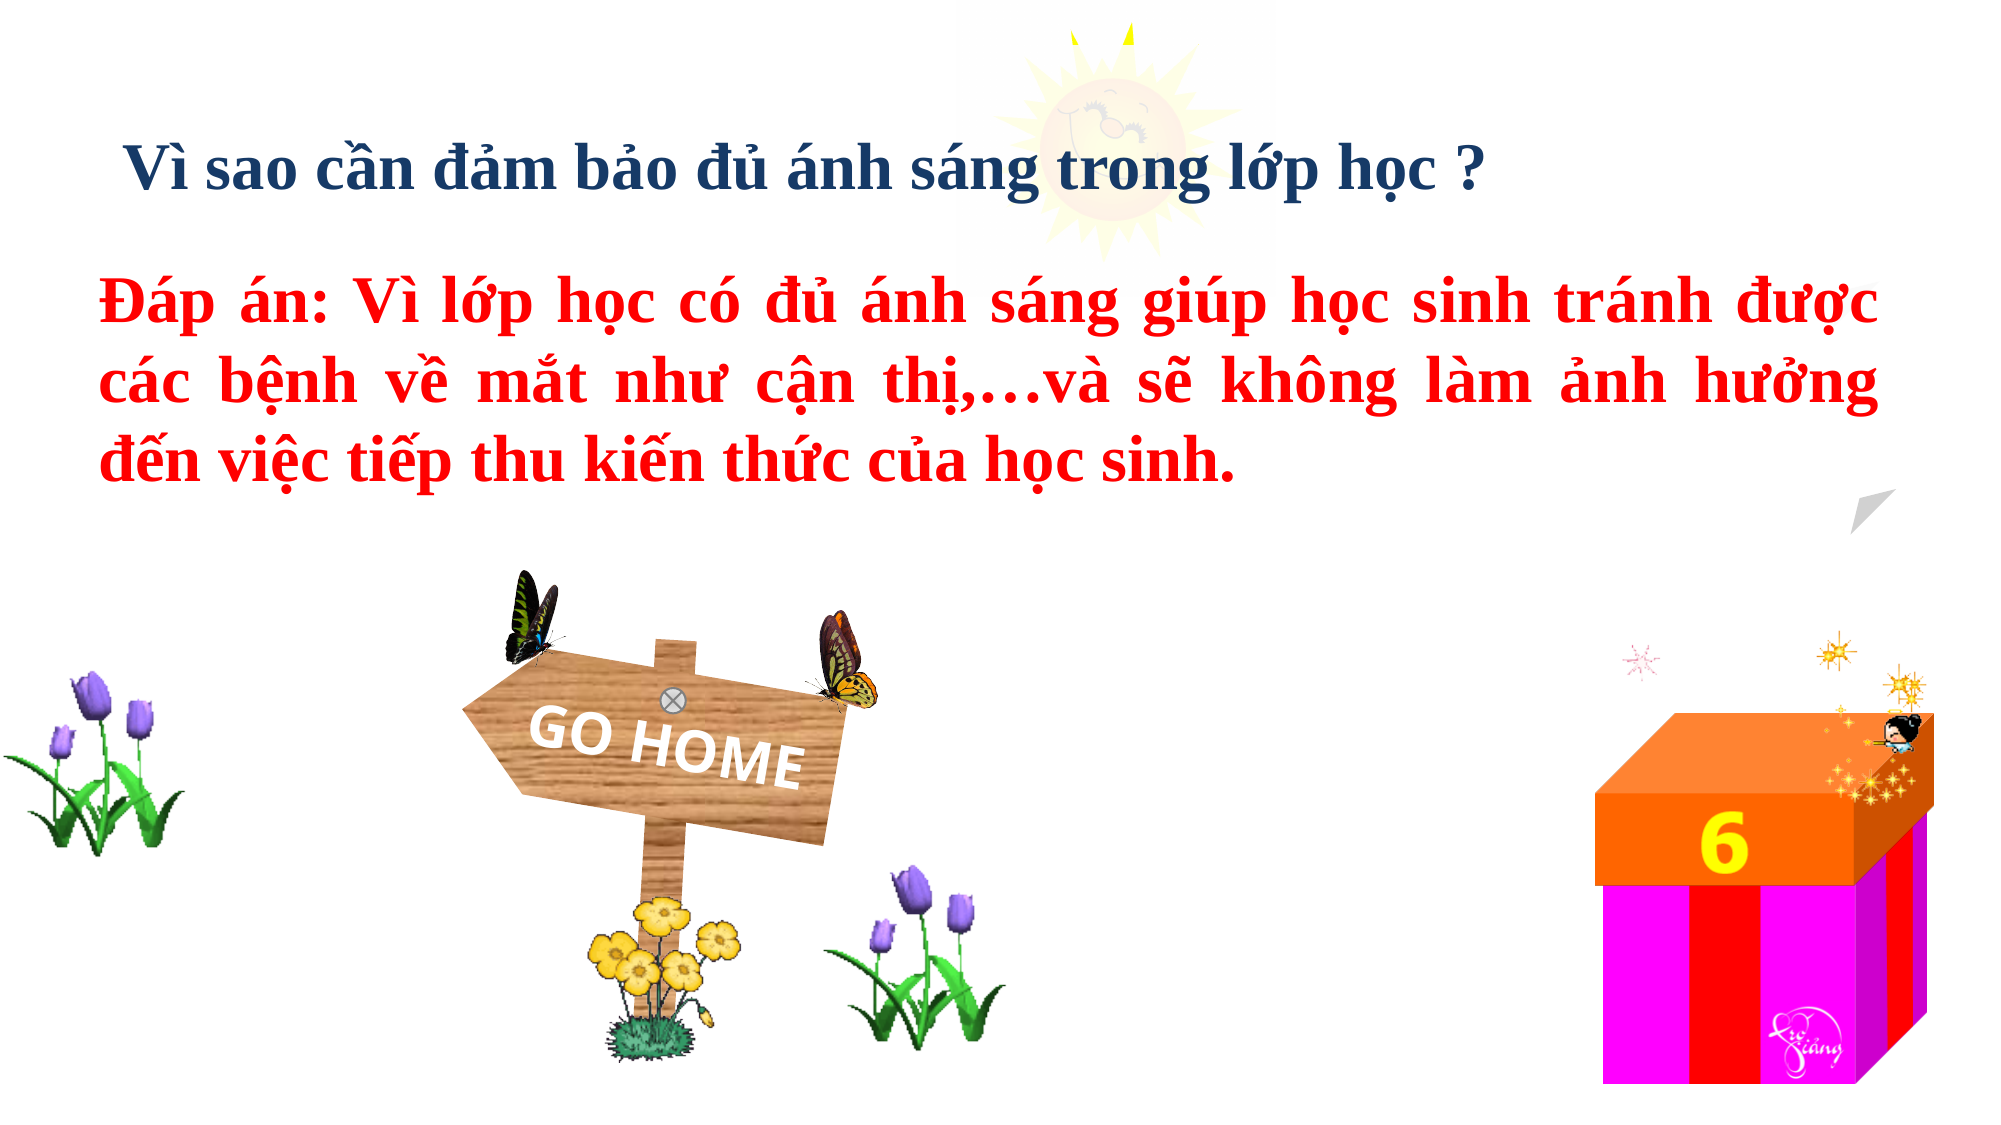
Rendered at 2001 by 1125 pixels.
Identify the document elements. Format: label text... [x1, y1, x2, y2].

picture [820, 845, 1012, 1055]
text_box [639, 817, 687, 895]
text_box Vì sao cần đảm bảo đủ ánh sáng trong lớp học ? [106, 44, 956, 260]
text_box [659, 687, 687, 715]
text_box Vì sao cần đảm bảo đủ ánh sáng trong lớp học ? [1276, 44, 1881, 260]
picture [747, 601, 893, 740]
text_box [653, 637, 698, 673]
picture [586, 895, 743, 1063]
text_box GO HOME [460, 660, 843, 847]
picture [493, 563, 622, 690]
picture [1595, 626, 1934, 1084]
picture [956, 0, 1276, 297]
text_box Đáp án: Vì lớp học có đủ ánh sáng giúp học sinh tránh được các bệnh về mắt như cận thị,…và sẽ không làm ảnh hưởng đến việc tiếp thu kiến thức của học sinh. [82, 260, 1900, 536]
picture [0, 651, 191, 861]
